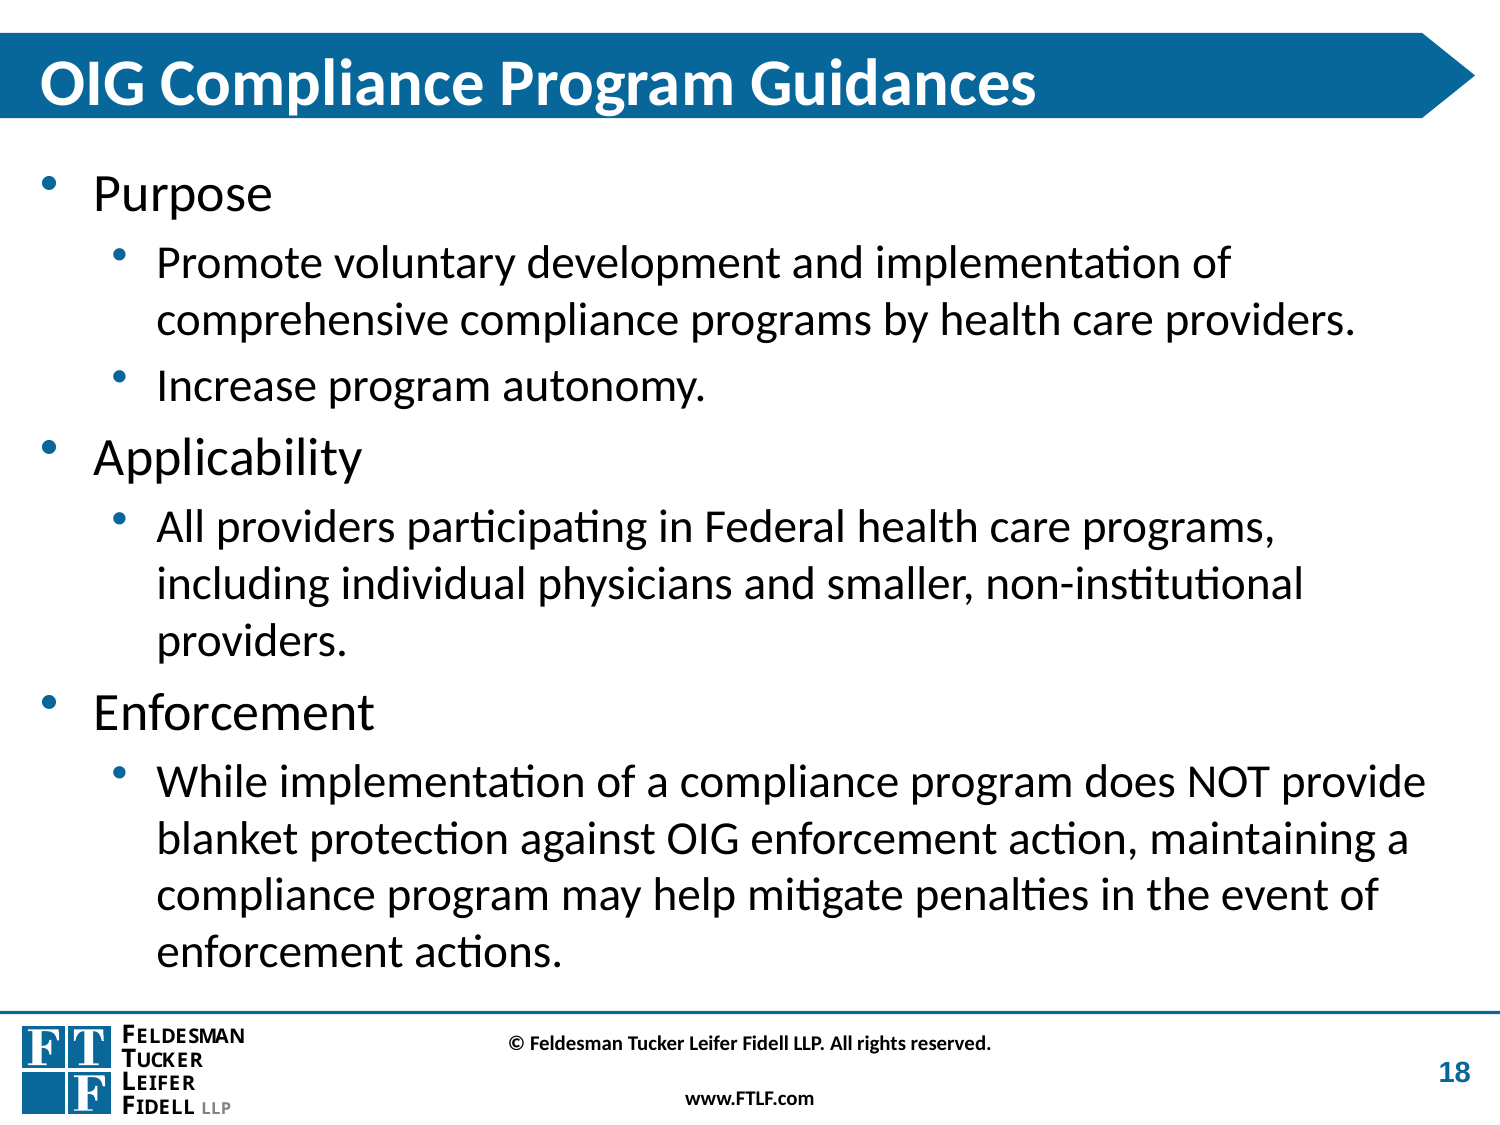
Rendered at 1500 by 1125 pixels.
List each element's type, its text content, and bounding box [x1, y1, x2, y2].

slide_number 18 [1398, 1031, 1486, 1110]
title OIG Compliance Program Guidances [25, 24, 1425, 126]
text_box [99, 949, 1463, 1088]
list Purpose Promote voluntary development and implementation of comprehensive compliance programs by health care providers. Increase program autonomy. Applicability All providers participating in Federal health care programs, including individual physicians and smaller, non-institutional providers. Enforcement While implementation of a compliance program does NOT provide blanket protection against OIG enforcement action, maintaining a compliance program may help mitigate penalties in the event of enforcement actions. [25, 149, 1463, 988]
